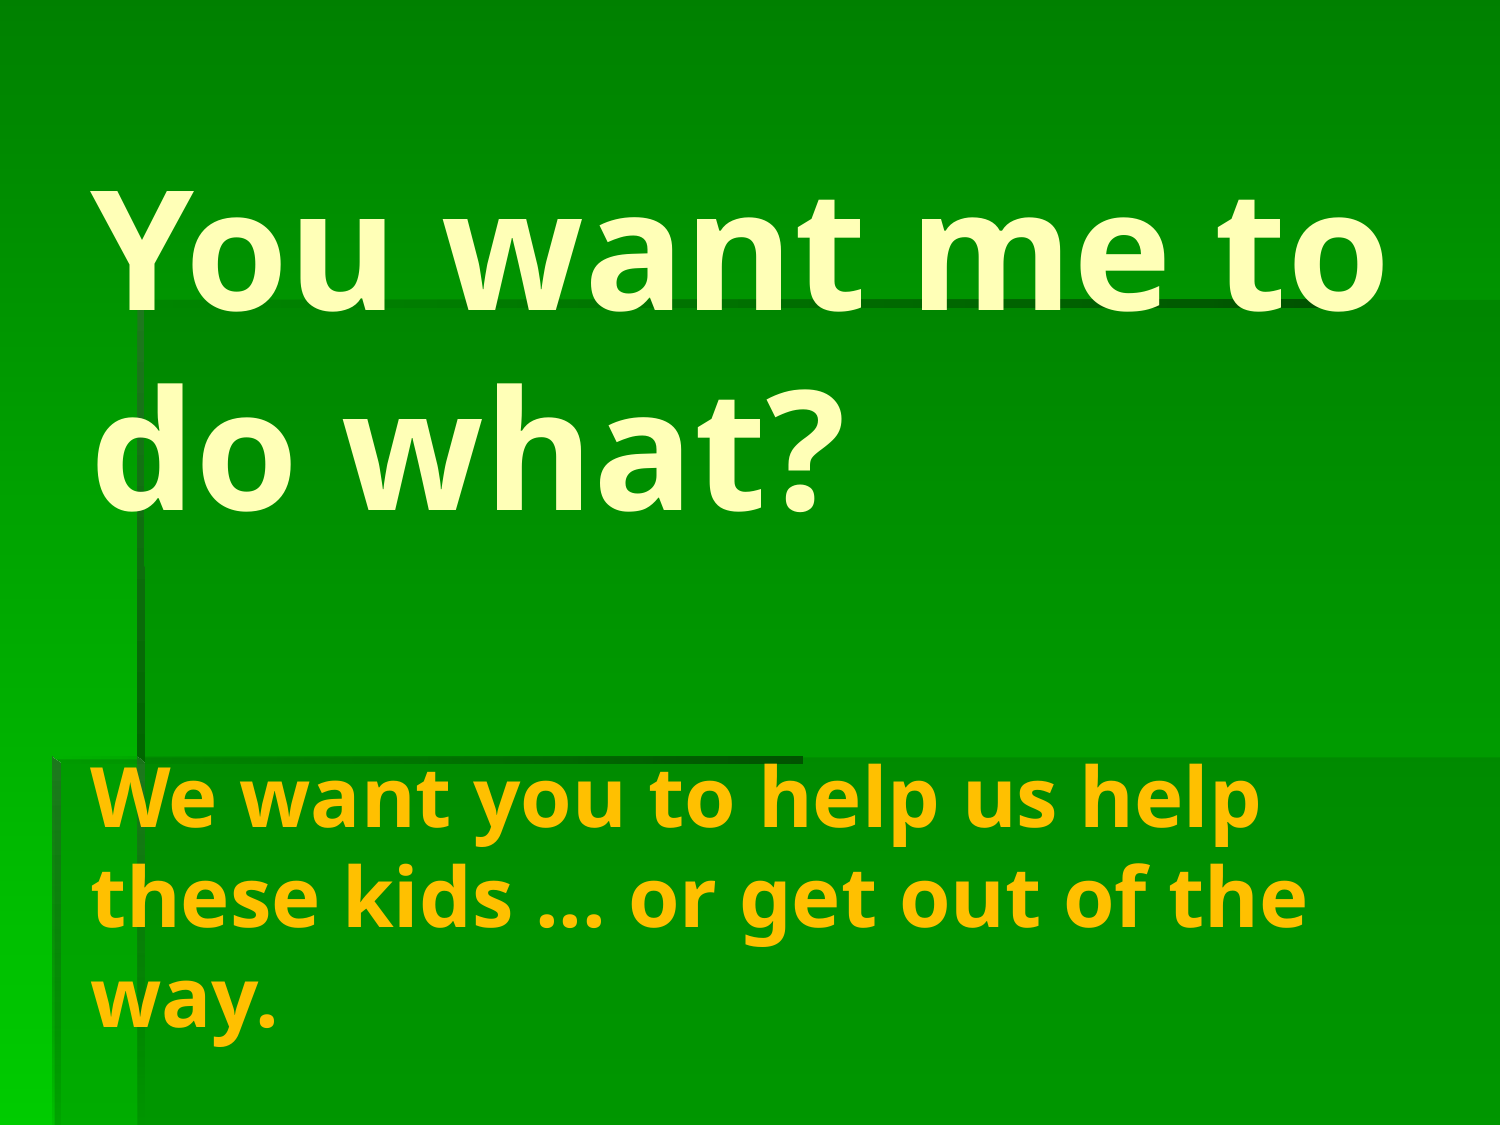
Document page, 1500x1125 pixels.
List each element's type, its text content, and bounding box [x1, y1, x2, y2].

title You want me to do what? We want you to help us help these kids ... or get out of the way. [74, 124, 1451, 1063]
